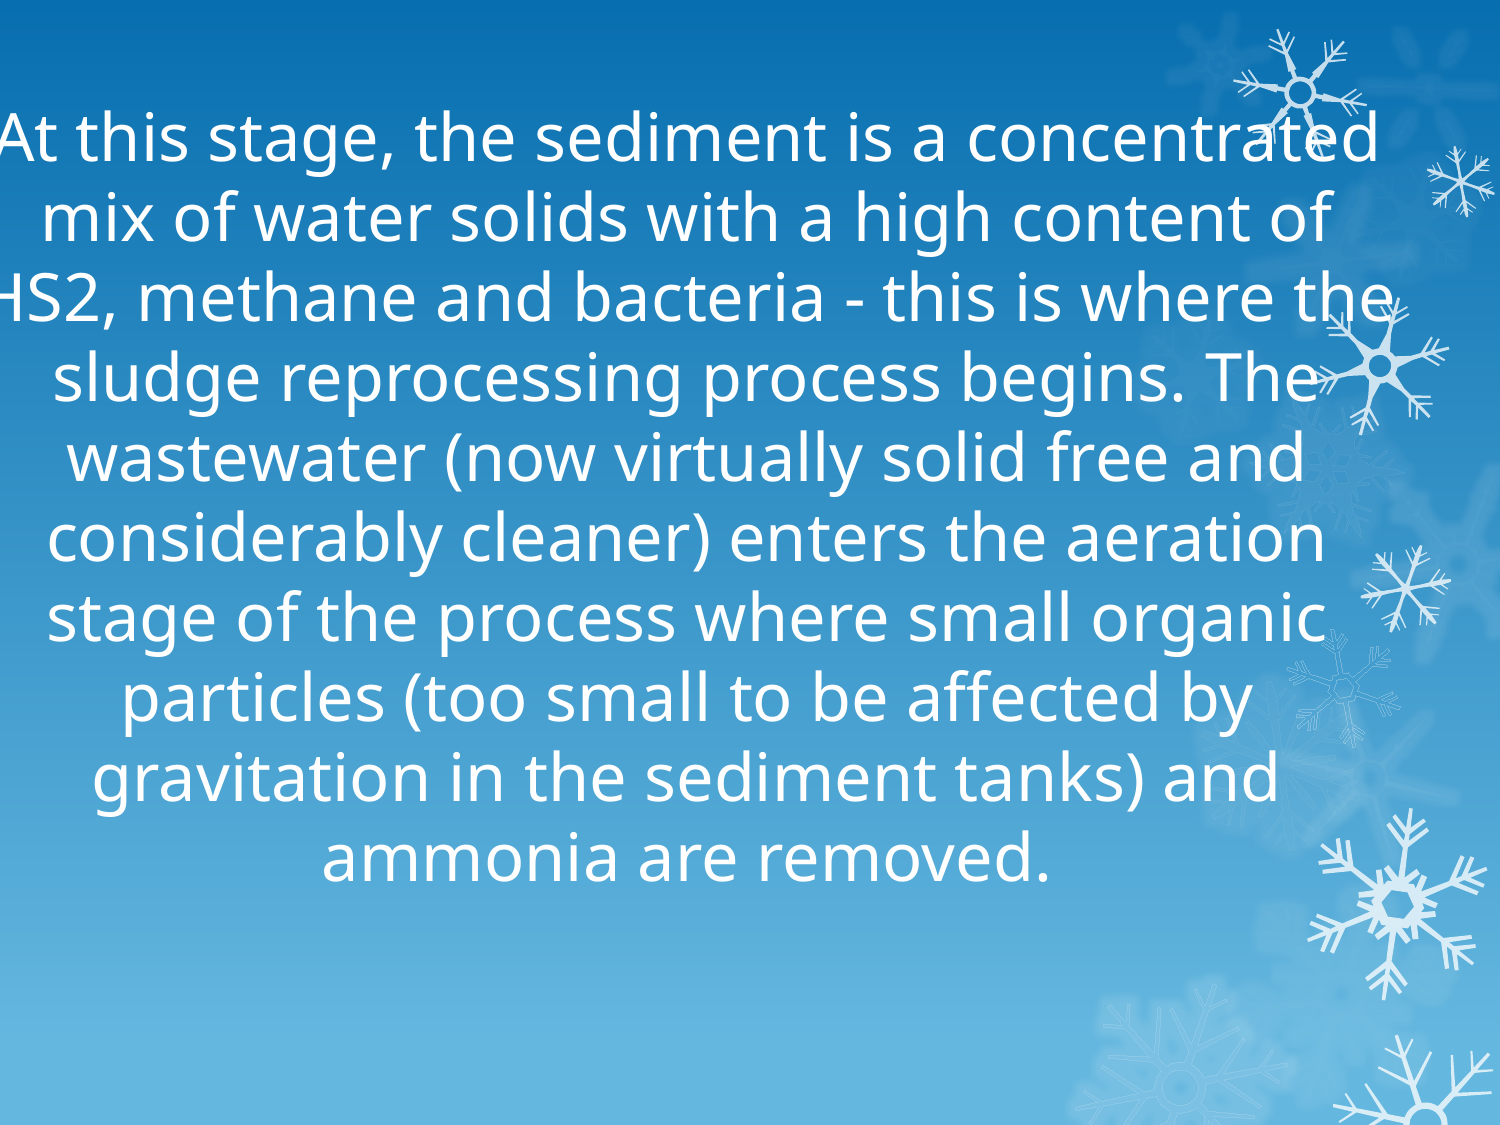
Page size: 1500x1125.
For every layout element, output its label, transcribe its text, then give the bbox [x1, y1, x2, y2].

text_box At this stage, the sediment is a concentrated mix of water solids with a high content of HS2, methane and bacteria - this is where the sludge reprocessing process begins. The wastewater (now virtually solid free and considerably cleaner) enters the aeration stage of the process where small organic particles (too small to be affected by gravitation in the sediment tanks) and ammonia are removed. [0, 87, 1425, 992]
